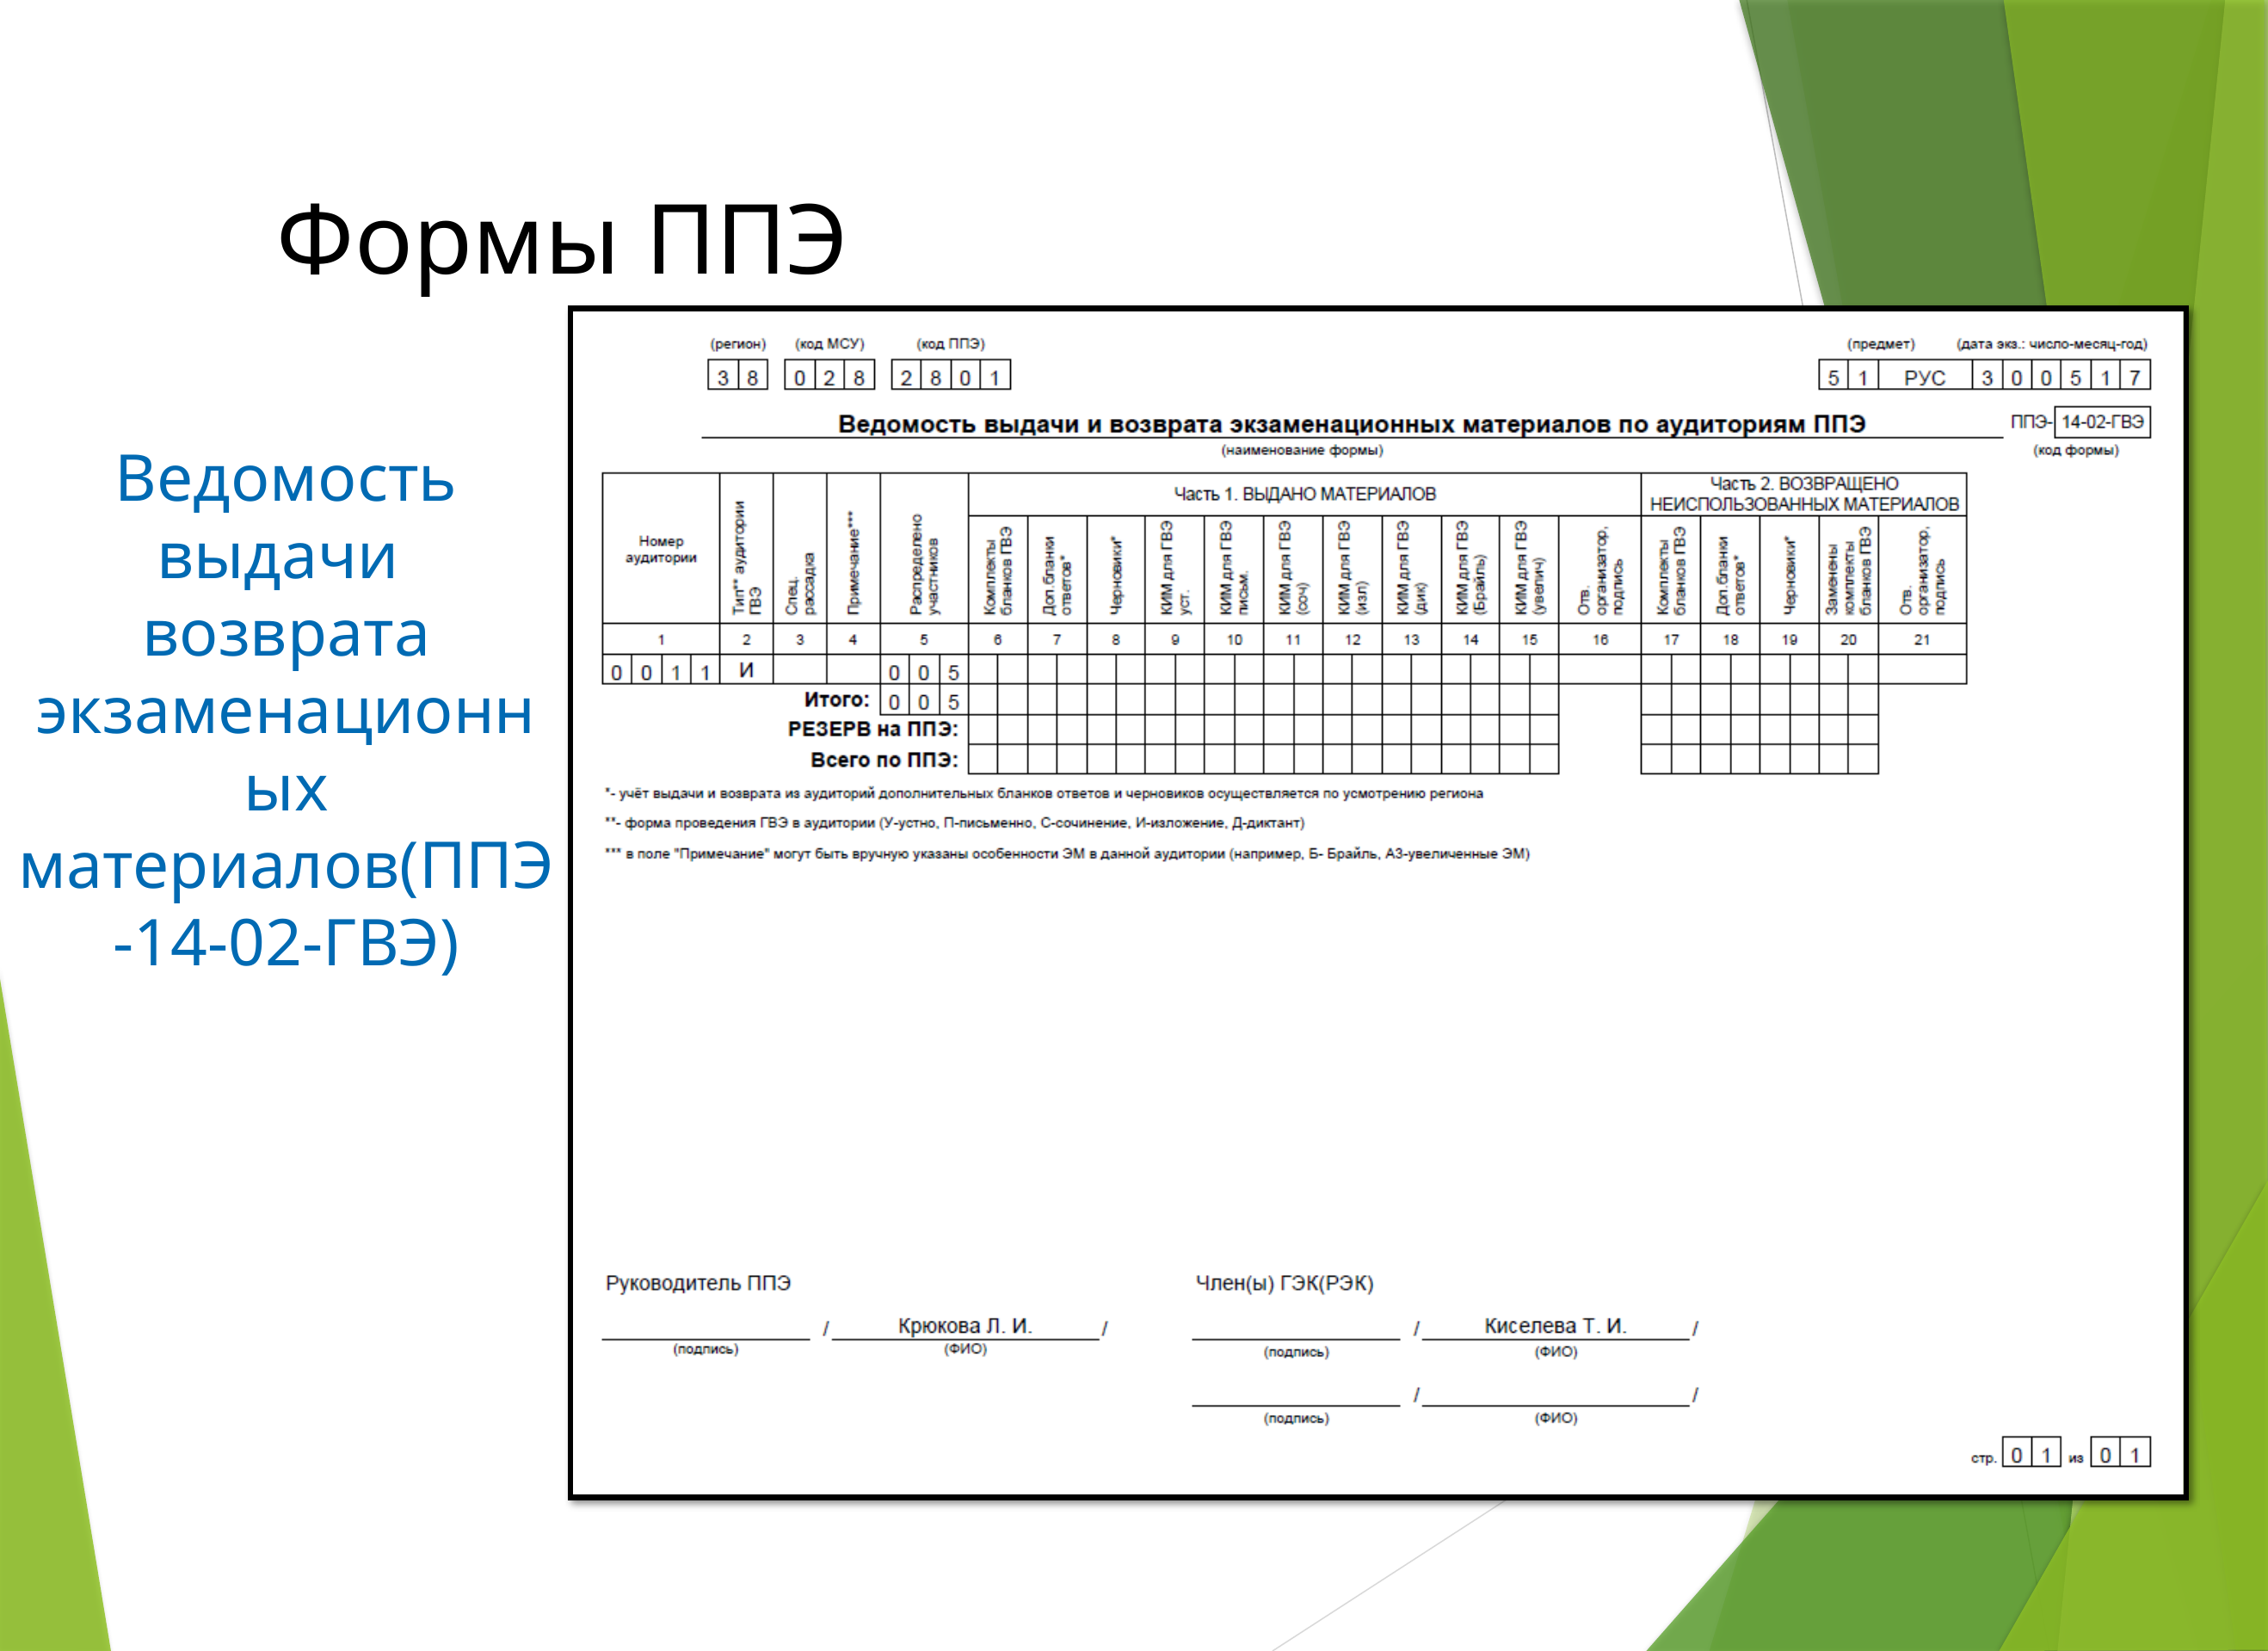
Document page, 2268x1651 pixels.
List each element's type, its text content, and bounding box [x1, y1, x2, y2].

text_box Формы ППЭ [135, 170, 990, 311]
text_box Ведомость выдачи возврата экзаменационных материалов(ППЭ-14-02-ГВЭ) [0, 429, 566, 985]
picture [572, 311, 2185, 1495]
